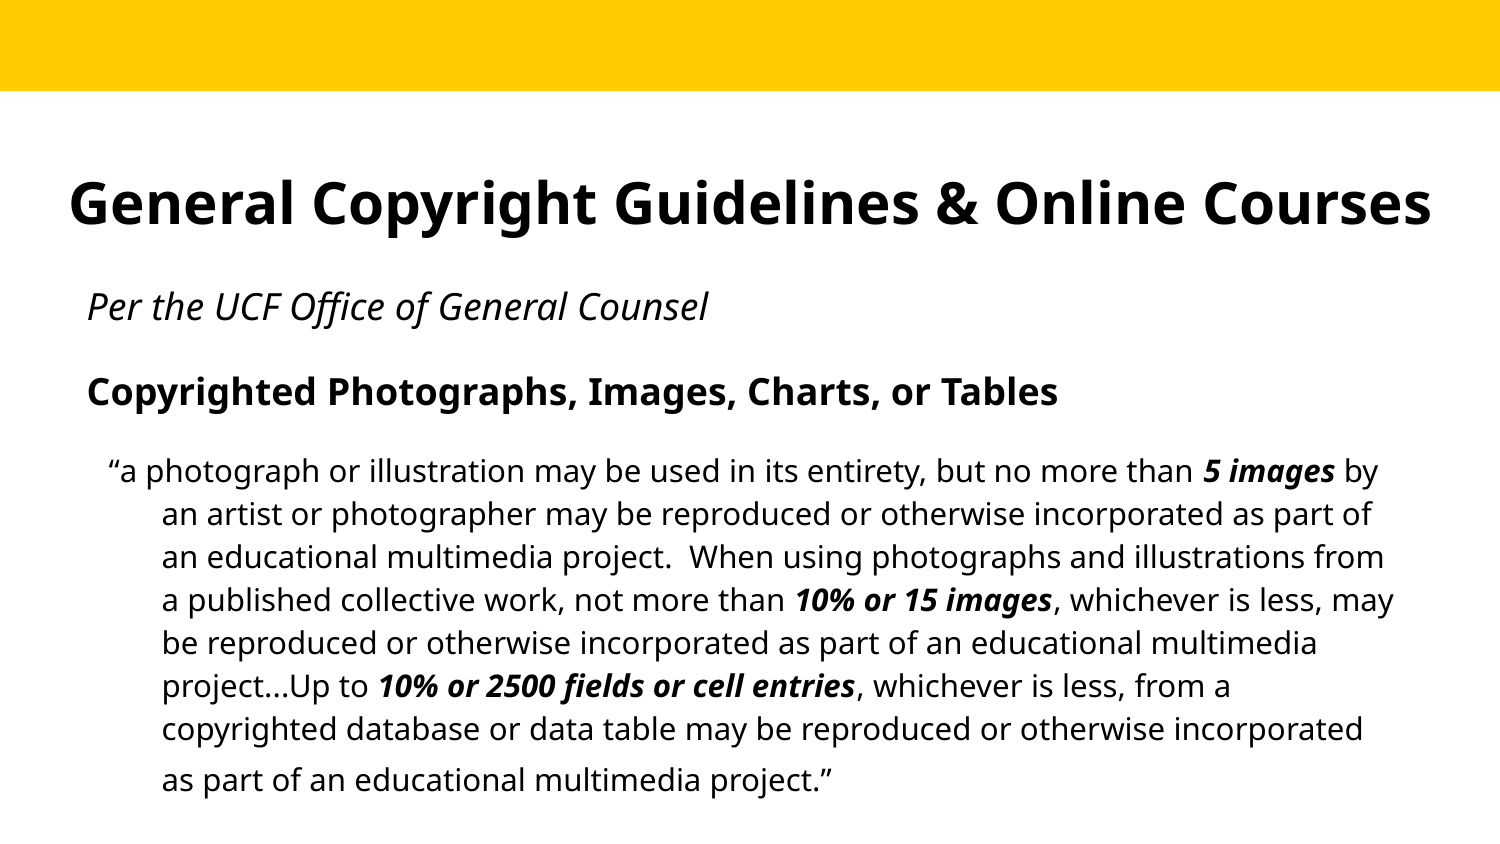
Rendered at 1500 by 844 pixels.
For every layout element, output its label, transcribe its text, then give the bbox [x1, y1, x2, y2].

title General Copyright Guidelines & Online Courses [53, 157, 1462, 245]
text_box [0, 0, 1500, 92]
list Per the UCF Office of General Counsel Copyrighted Photographs, Images, Charts, or Tables “a photograph or illustration may be used in its entirety, but no more than 5 images by an artist or photographer may be reproduced or otherwise incorporated as part of an educational multimedia project. When using photographs and illustrations from a published collective work, not more than 10% or 15 images, whichever is less, may be reproduced or otherwise incorporated as part of an educational multimedia project...Up to 10% or 2500 fields or cell entries, whichever is less, from a copyrighted database or data table may be reproduced or otherwise incorporated as part of an educational multimedia project.” [71, 260, 1418, 749]
